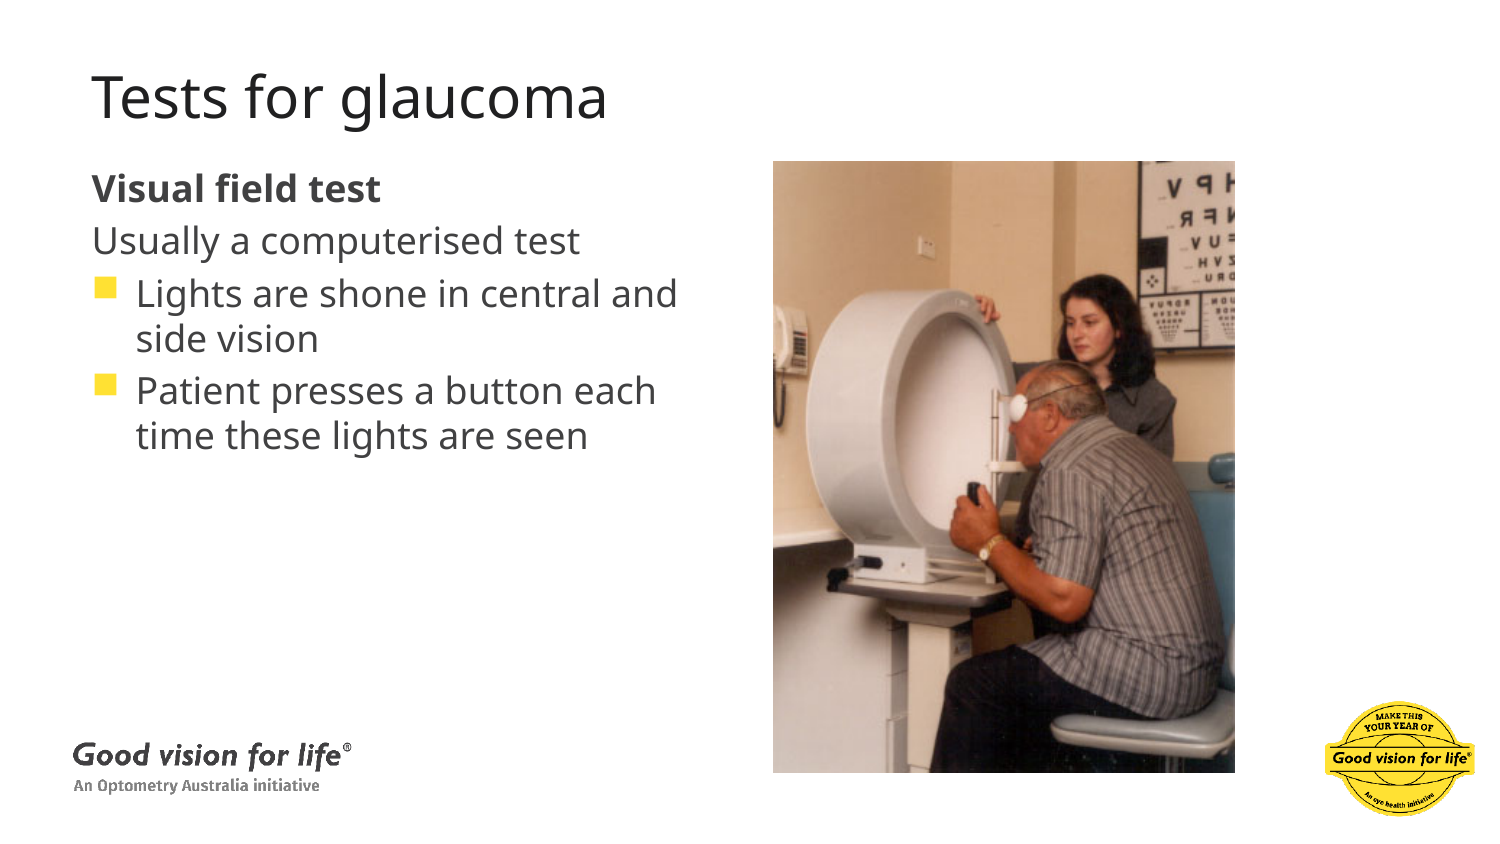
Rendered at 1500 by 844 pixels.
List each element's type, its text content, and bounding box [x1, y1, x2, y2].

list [773, 161, 1235, 773]
picture [1299, 675, 1500, 844]
list Visual field test Usually a computerised test Lights are shone in central and side vision Patient presses a button each time these lights are seen [76, 157, 727, 667]
picture [53, 740, 366, 813]
title Tests for glaucoma [76, 50, 1424, 140]
